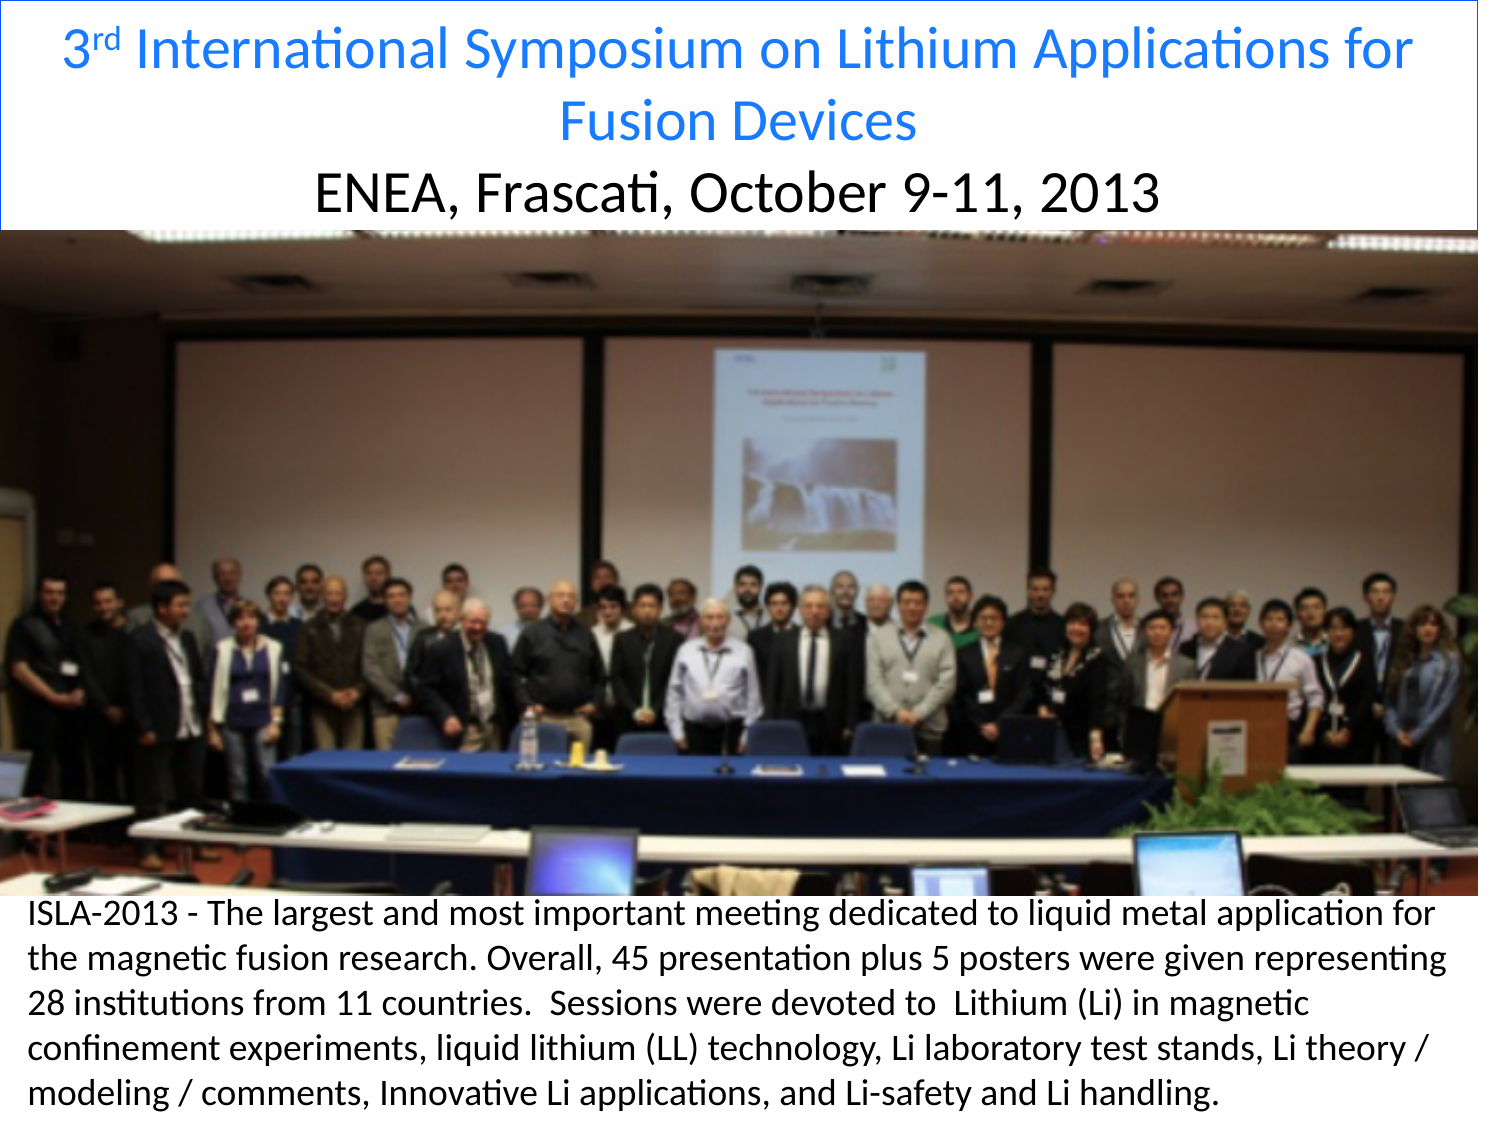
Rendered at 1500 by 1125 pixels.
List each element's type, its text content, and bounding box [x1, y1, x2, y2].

picture [0, 230, 1478, 896]
title 3rd International Symposium on Lithium Applications for Fusion Devices ENEA, Frascati, October 9-11, 2013 [0, 0, 1478, 230]
text_box ISLA-2013 - The largest and most important meeting dedicated to liquid metal application for the magnetic fusion research. Overall, 45 presentation plus 5 posters were given representing 28 institutions from 11 countries. Sessions were devoted to Lithium (Li) in magnetic confinement experiments, liquid lithium (LL) technology, Li laboratory test stands, Li theory / modeling / comments, Innovative Li applications, and Li-safety and Li handling. [12, 880, 1484, 1125]
